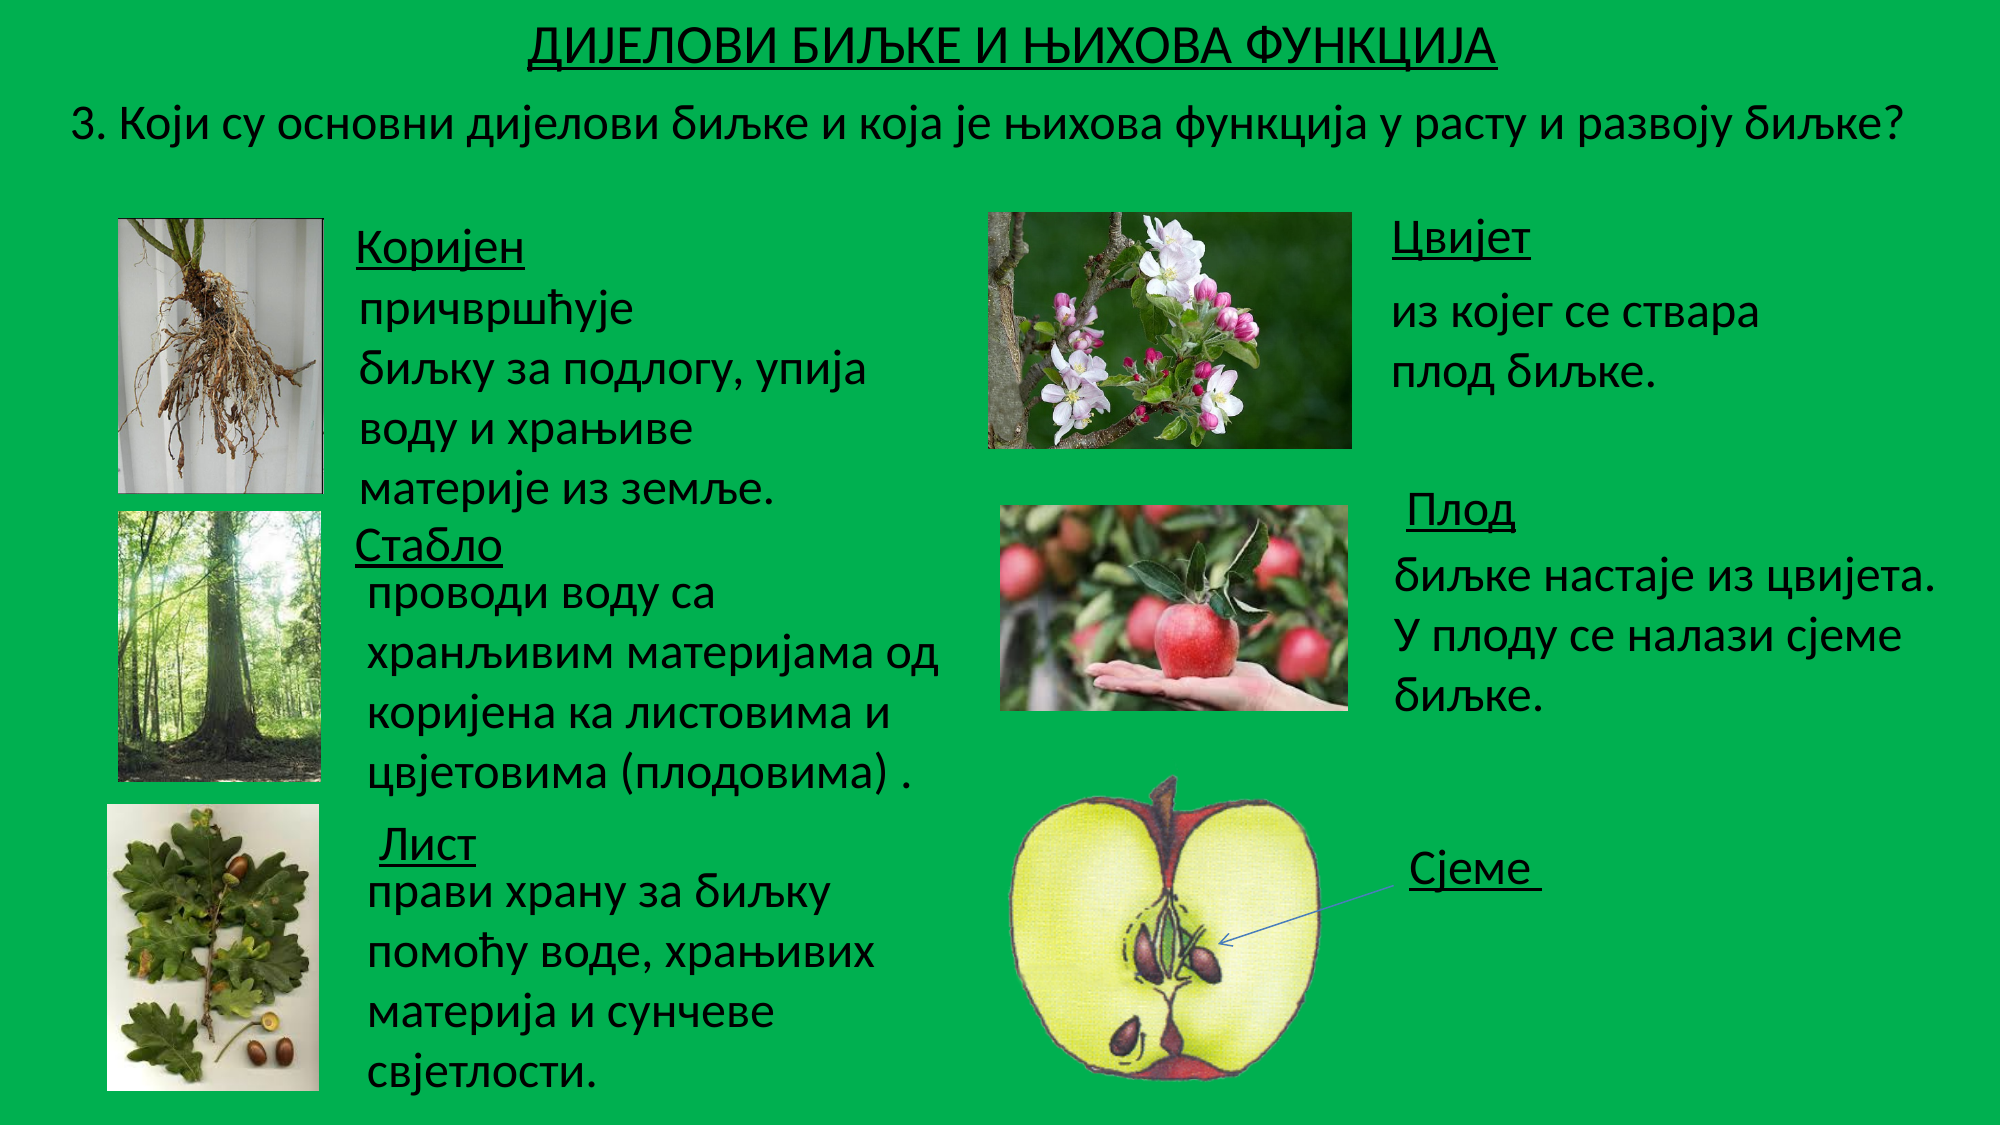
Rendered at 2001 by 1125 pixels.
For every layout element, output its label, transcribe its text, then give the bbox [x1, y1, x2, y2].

text_box Цвијет [1376, 195, 1546, 271]
text_box Сјеме [1394, 826, 1558, 902]
text_box из којег се ствара плод биљке. [1375, 270, 1851, 405]
text_box Плод [1391, 467, 1531, 543]
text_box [1217, 885, 1394, 945]
text_box биљке настаје из цвијета. У плоду се налази сјеме биљке. [1378, 533, 1960, 729]
picture [987, 212, 1352, 450]
text_box Коријен [340, 205, 552, 281]
title ДИЈЕЛОВИ БИЉКЕ И ЊИХОВА ФУНКЦИЈА [332, 0, 1694, 81]
picture [994, 756, 1338, 1094]
picture [118, 218, 324, 494]
text_box проводи воду са хрaнљивим материјама од коријена ка листовима и цвјетовима (плодовима) . [352, 550, 964, 806]
text_box 3. Који су основни дијелови биљке и која је њихова функција у расту и развоју биљке? [55, 81, 1960, 157]
text_box Лист [363, 803, 620, 879]
text_box Стабло [340, 503, 737, 579]
picture [118, 511, 322, 782]
picture [106, 804, 319, 1092]
text_box прави храну за биљку помоћу воде, храњивих материја и сунчеве свјетлости. [352, 850, 938, 1106]
text_box причвршћује биљку за подлогу, упија воду и храњиве материје из земље. [343, 267, 895, 522]
picture [999, 505, 1348, 711]
